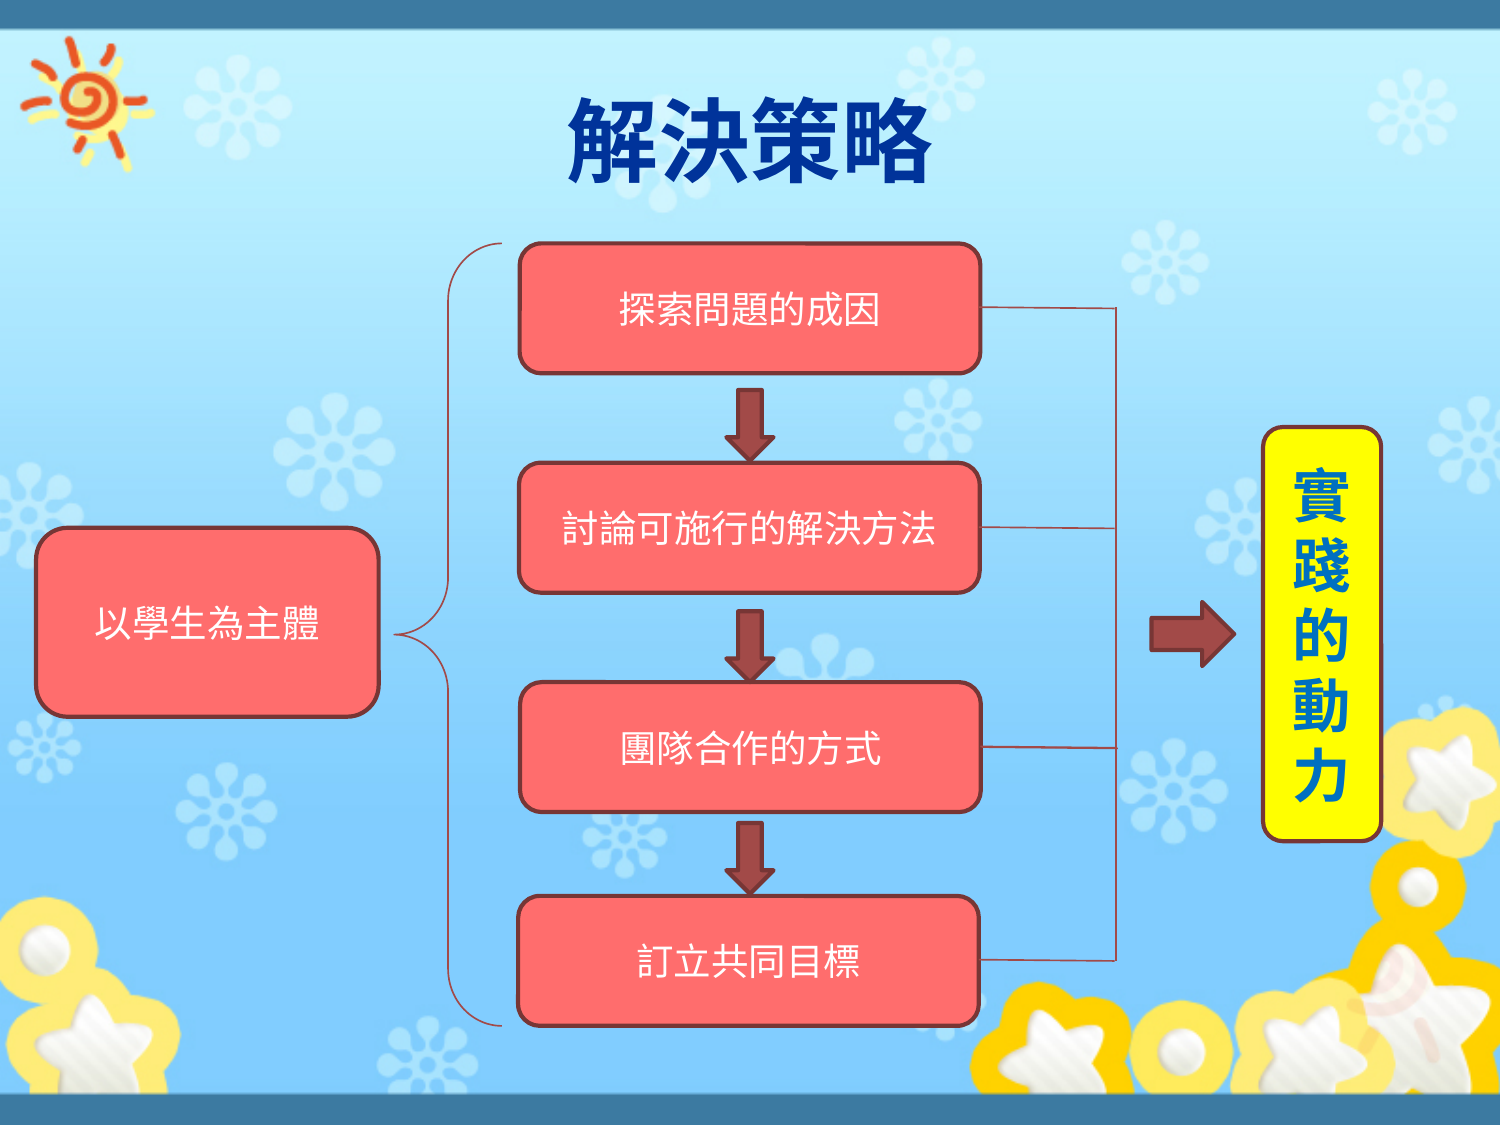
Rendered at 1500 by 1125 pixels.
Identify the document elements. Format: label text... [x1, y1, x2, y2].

text_box 訂立共同目標 [515, 893, 981, 1028]
picture [0, 0, 1500, 1125]
text_box 以學生為主體 [33, 525, 381, 719]
text_box [1149, 600, 1237, 669]
text_box 團隊合作的方式 [517, 679, 983, 815]
title 解決策略 [75, 45, 1425, 233]
text_box [393, 242, 502, 1027]
text_box [724, 609, 776, 685]
text_box 探索問題的成因 [517, 241, 983, 376]
text_box 討論可施行的解決方法 [516, 460, 982, 595]
text_box 實 踐 的 動 力 [1260, 424, 1384, 844]
text_box [724, 820, 776, 896]
text_box [724, 387, 776, 463]
